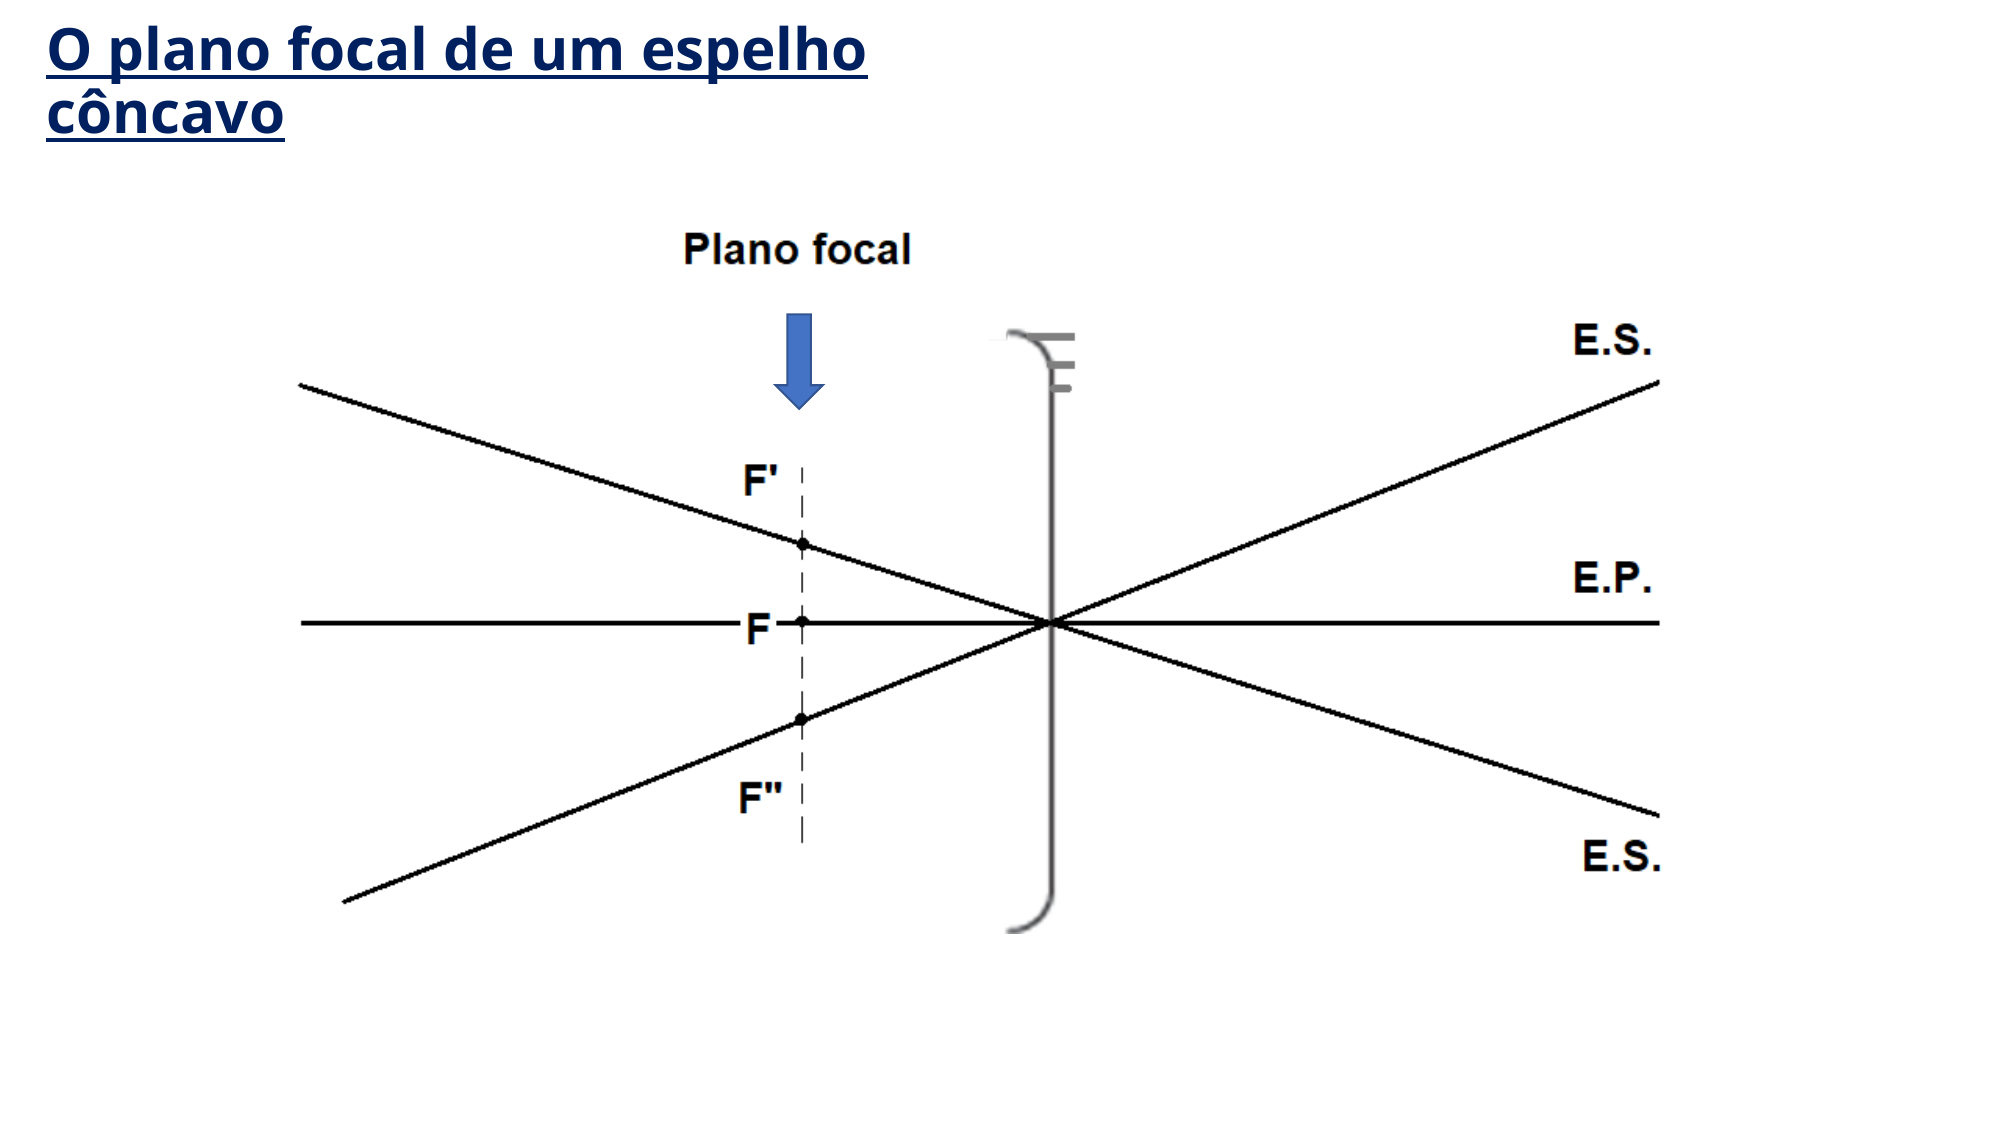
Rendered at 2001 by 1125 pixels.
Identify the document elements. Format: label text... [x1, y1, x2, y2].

text_box O plano focal de um espelho côncavo [31, 19, 1059, 148]
picture [267, 219, 1703, 934]
